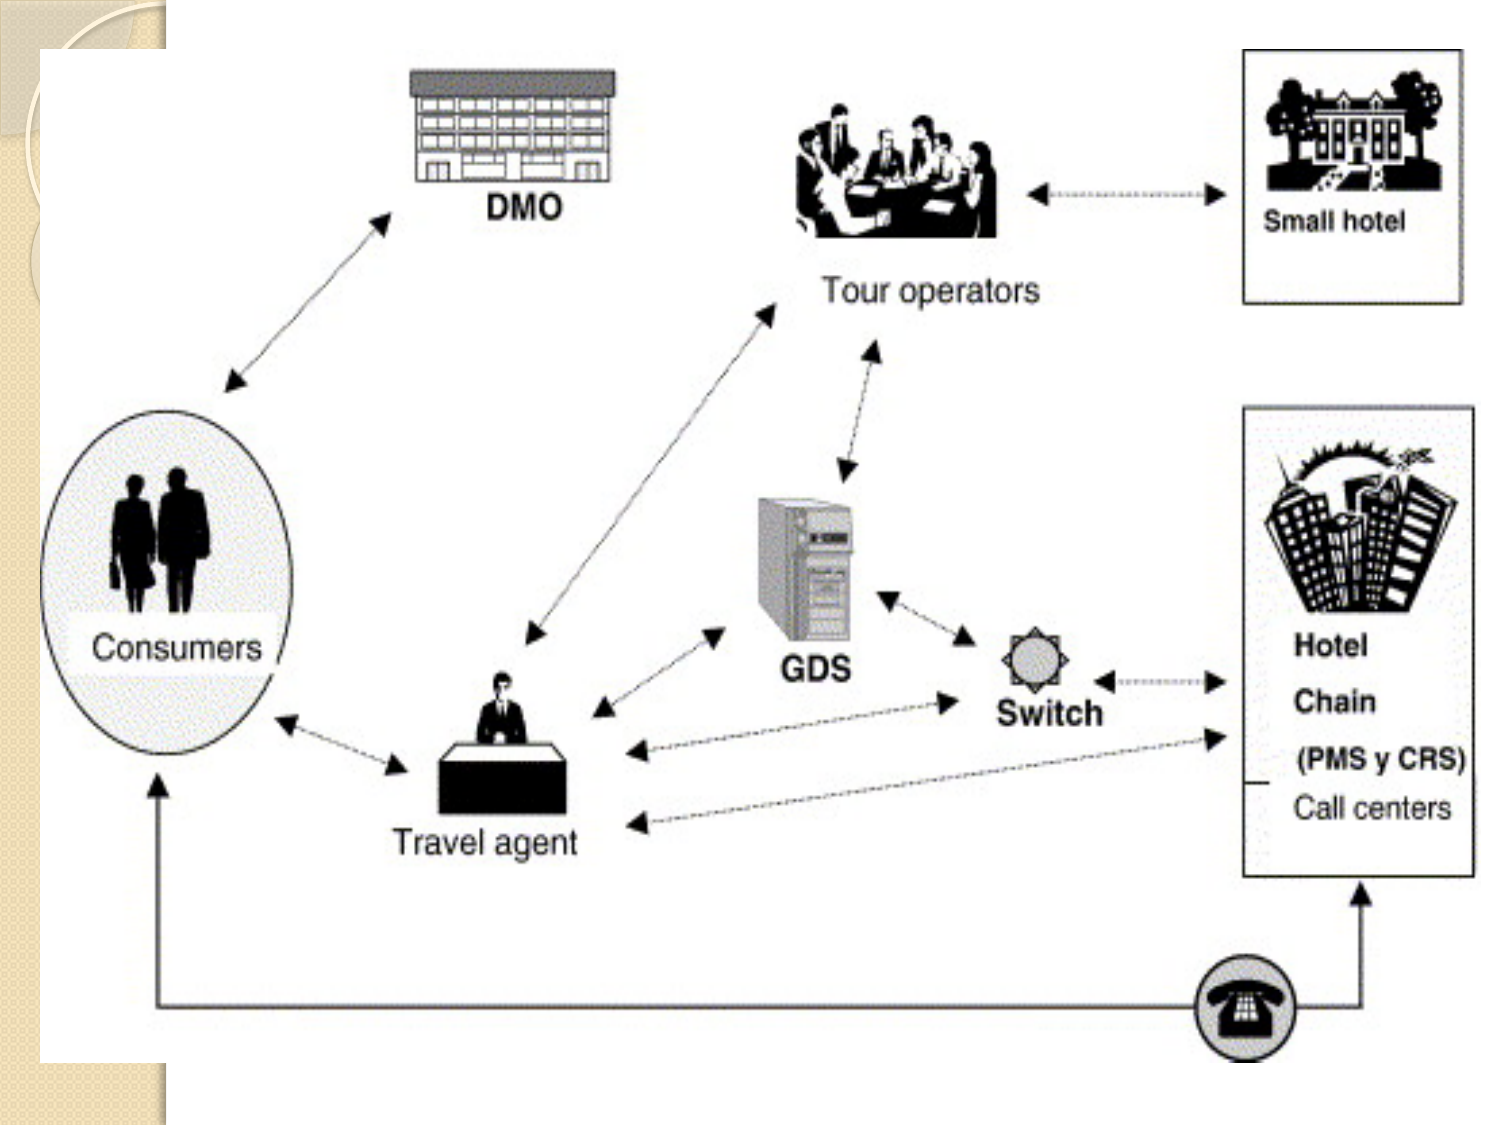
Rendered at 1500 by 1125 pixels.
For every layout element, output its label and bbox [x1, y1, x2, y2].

list [40, 49, 1481, 1063]
